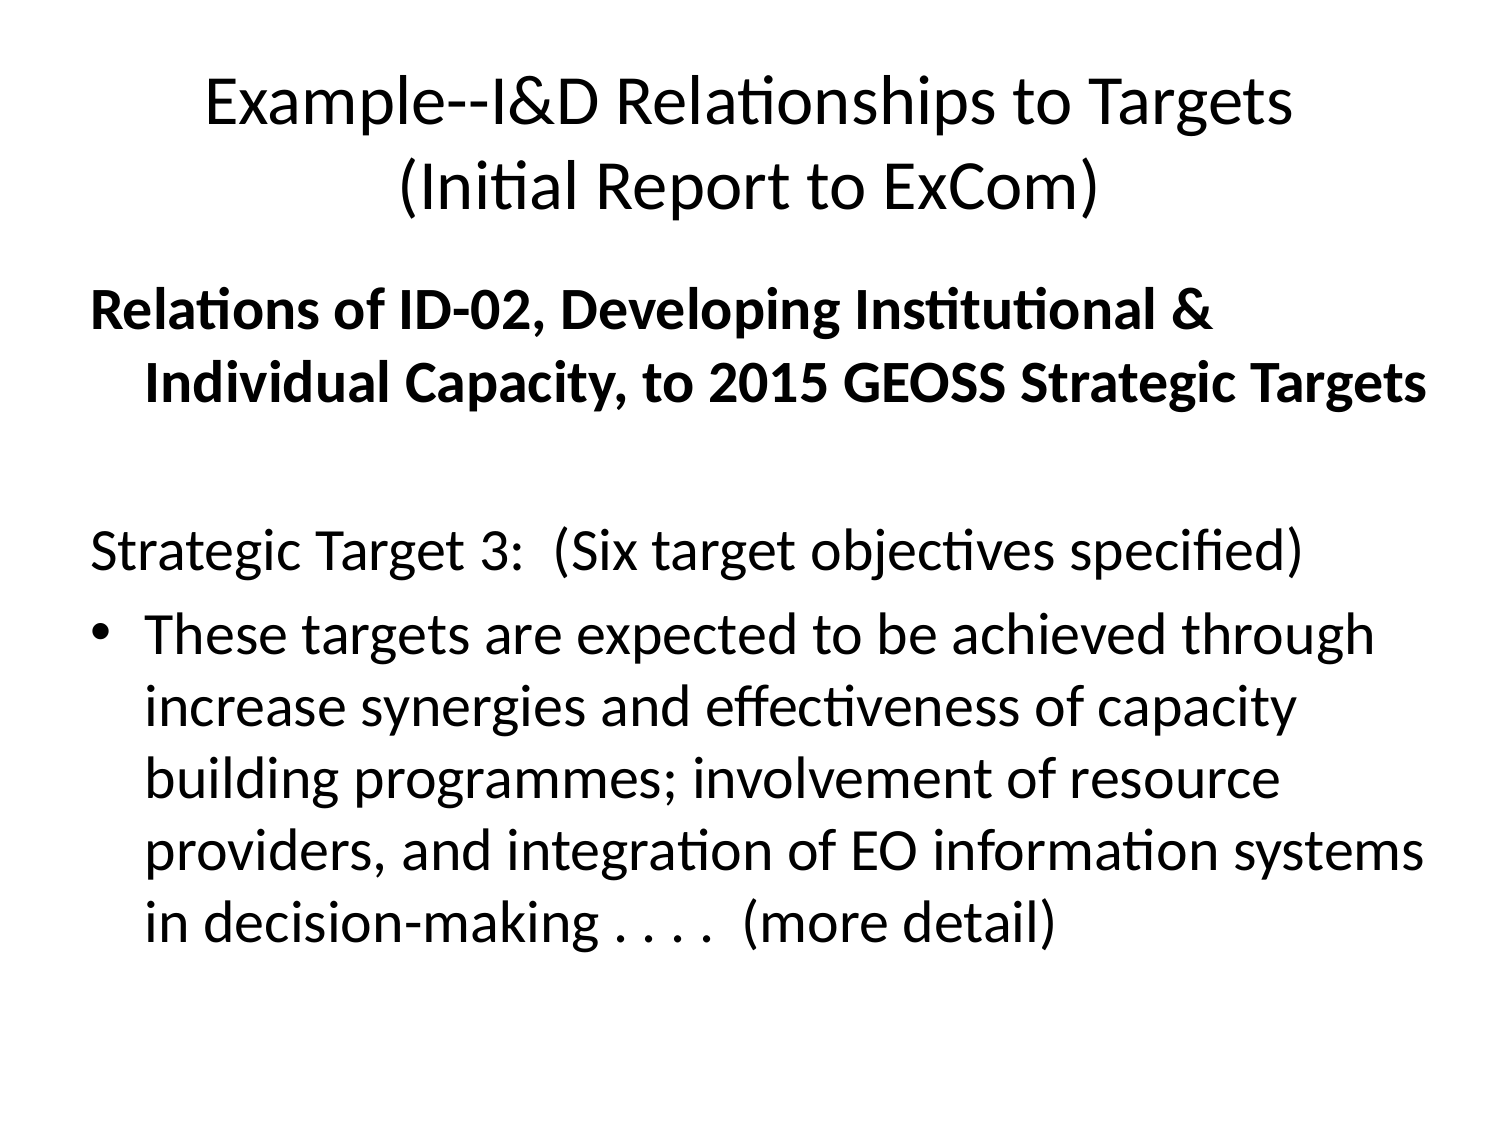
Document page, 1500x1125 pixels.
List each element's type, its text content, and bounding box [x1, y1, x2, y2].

title Example--I&D Relationships to Targets (Initial Report to ExCom) [75, 45, 1425, 233]
list Relations of ID-02, Developing Institutional & Individual Capacity, to 2015 GEOSS Strategic Targets Strategic Target 3: (Six target objectives specified) These targets are expected to be achieved through increase synergies and effectiveness of capacity building programmes; involvement of resource providers, and integration of EO information systems in decision-making . . . . (more detail) [75, 262, 1450, 1005]
